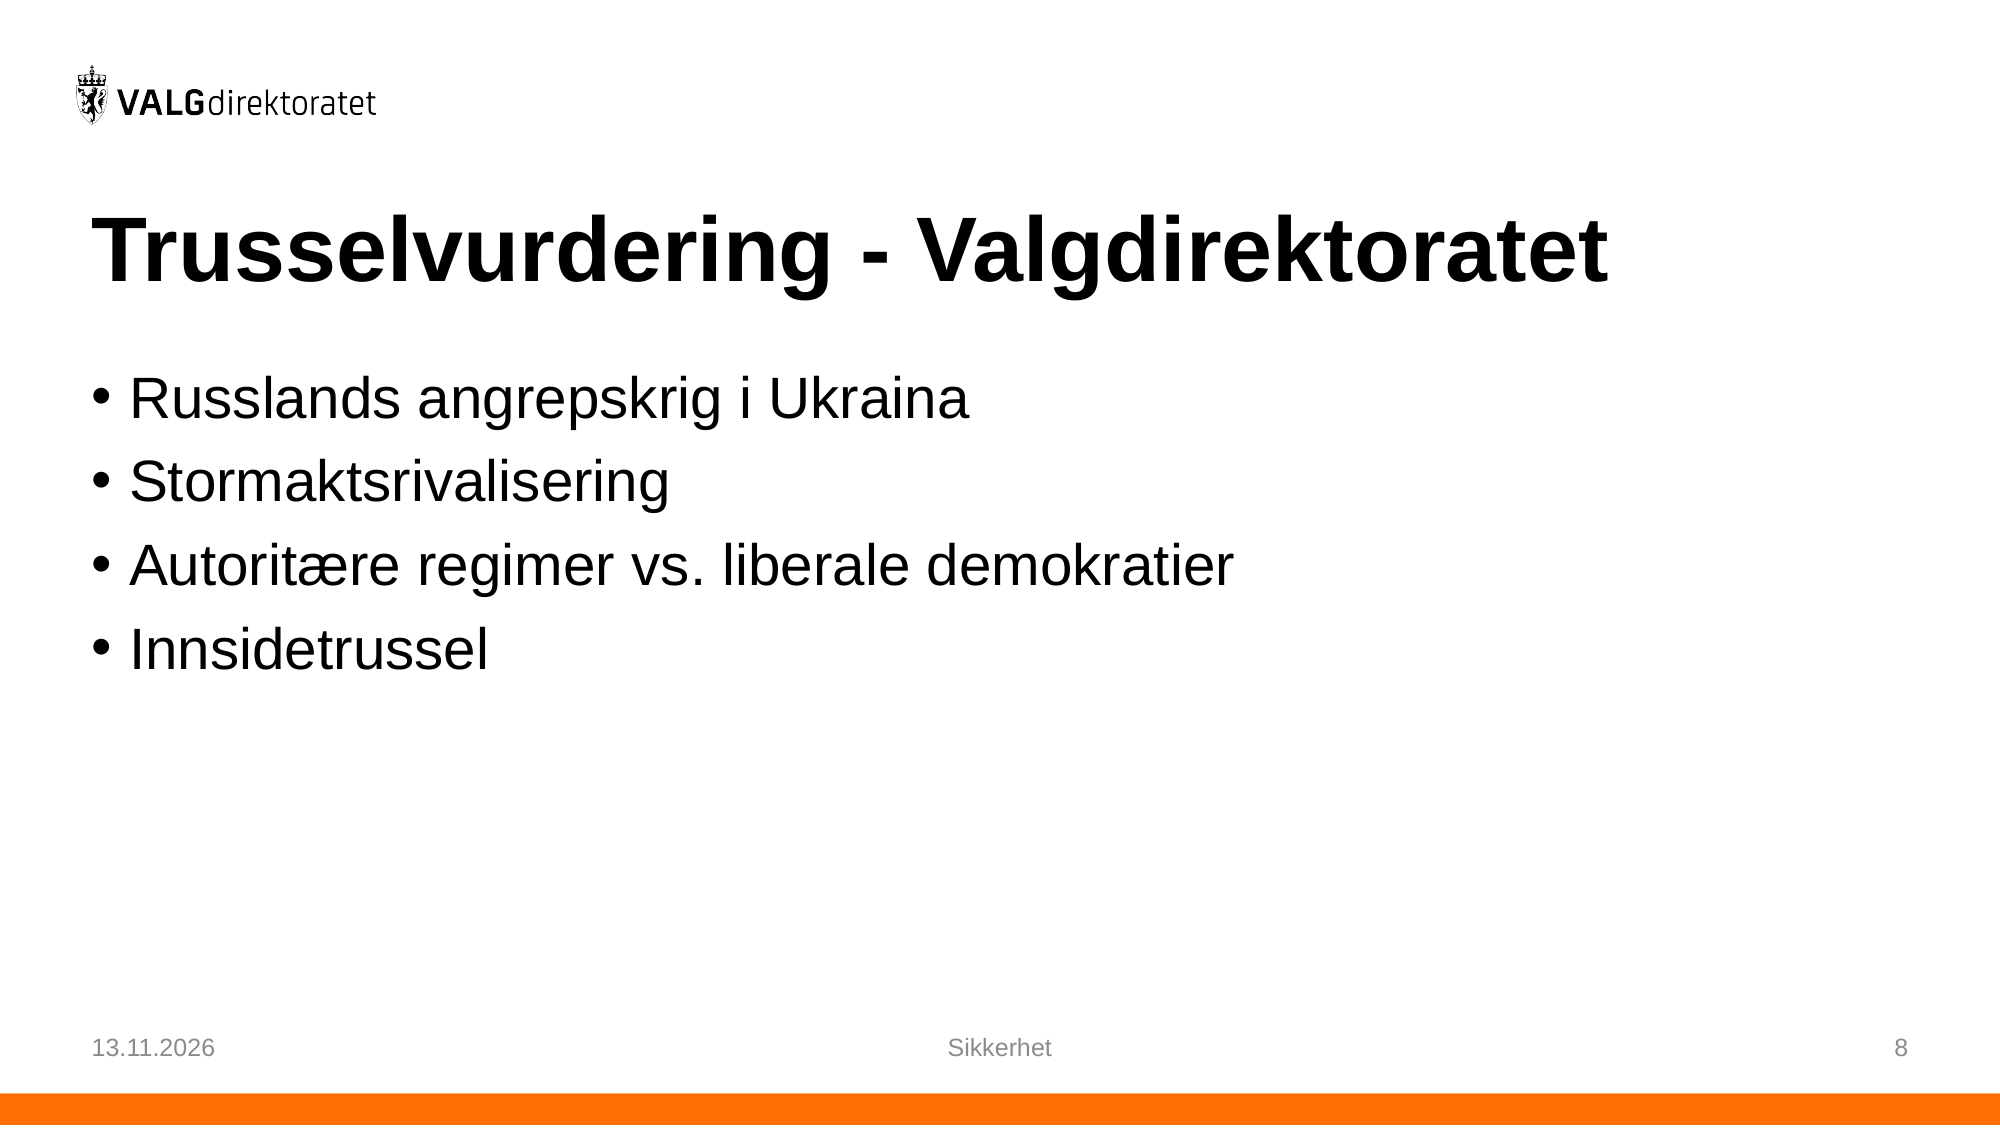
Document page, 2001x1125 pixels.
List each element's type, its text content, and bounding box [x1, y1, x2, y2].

picture [76, 65, 376, 125]
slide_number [76, 1016, 527, 1077]
title Trusselvurdering - Valgdirektoratet [76, 142, 1924, 360]
slide_number 8 [1473, 1016, 1924, 1077]
footer Sikkerhet [662, 1016, 1338, 1077]
list Russlands angrepskrig i Ukraina Stormaktsrivalisering Autoritære regimer vs. liberale demokratier Innsidetrussel [76, 360, 1924, 982]
